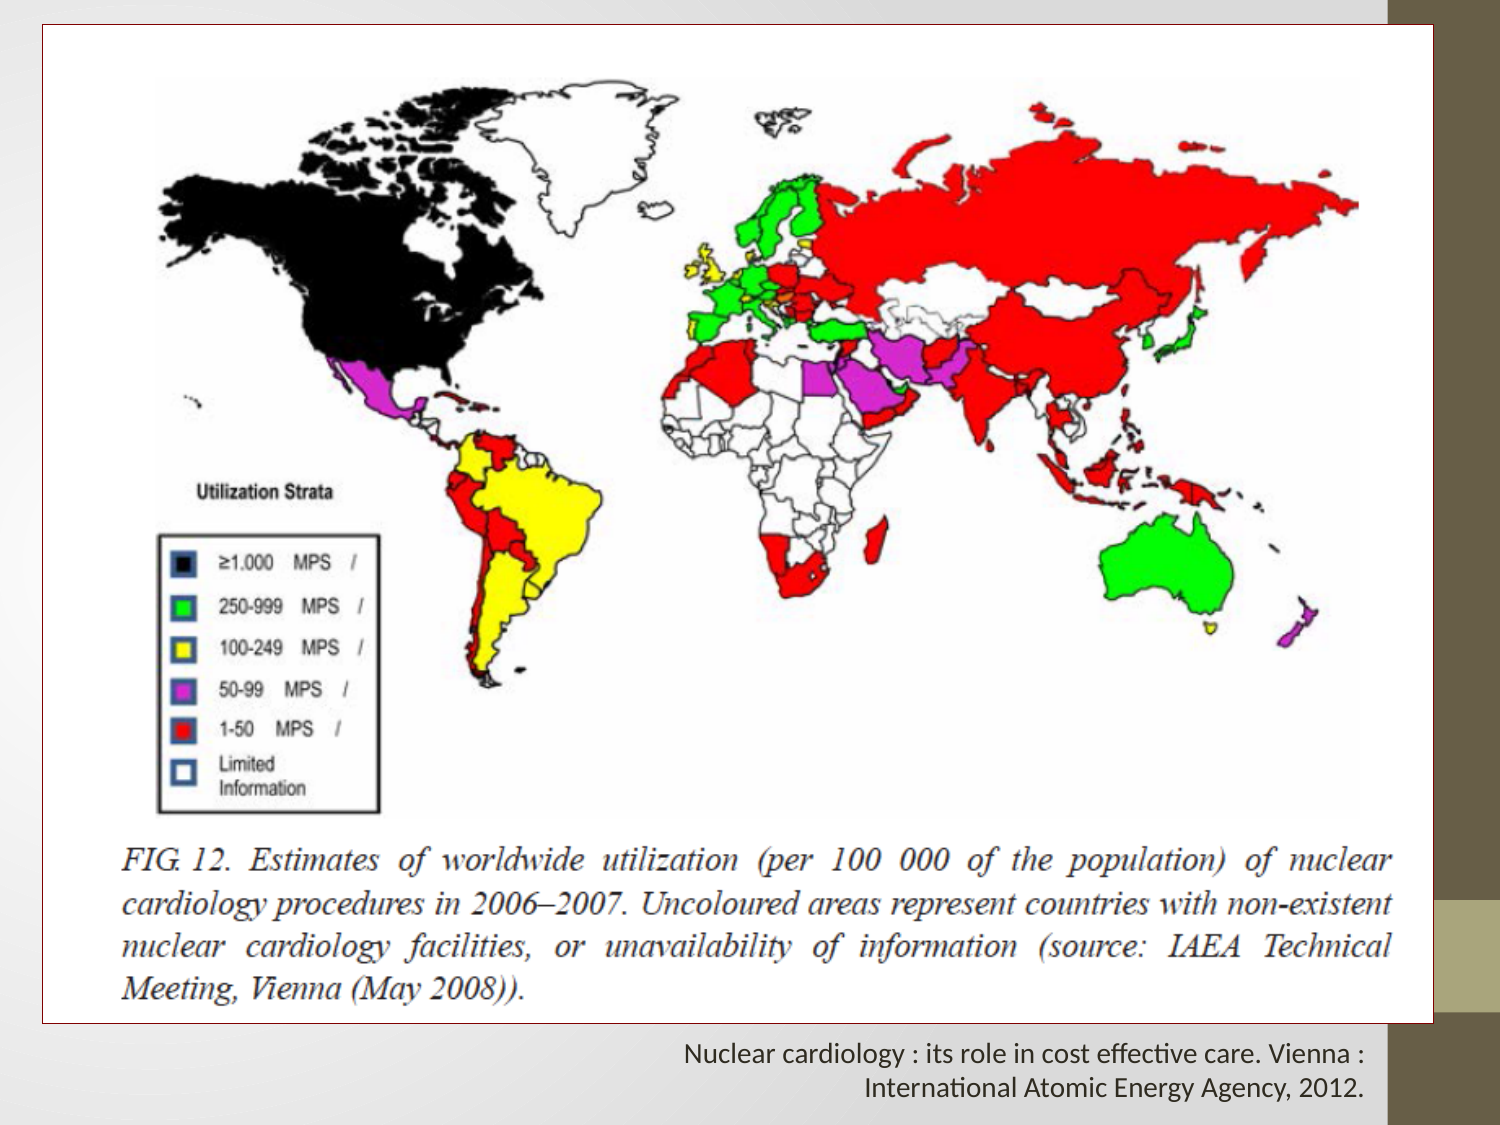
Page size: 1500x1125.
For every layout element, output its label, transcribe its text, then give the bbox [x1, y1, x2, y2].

picture [42, 24, 1434, 1024]
text_box Nuclear cardiology : its role in cost effective care. Vienna : International Atomic Energy Agency, 2012. [630, 1029, 1381, 1112]
